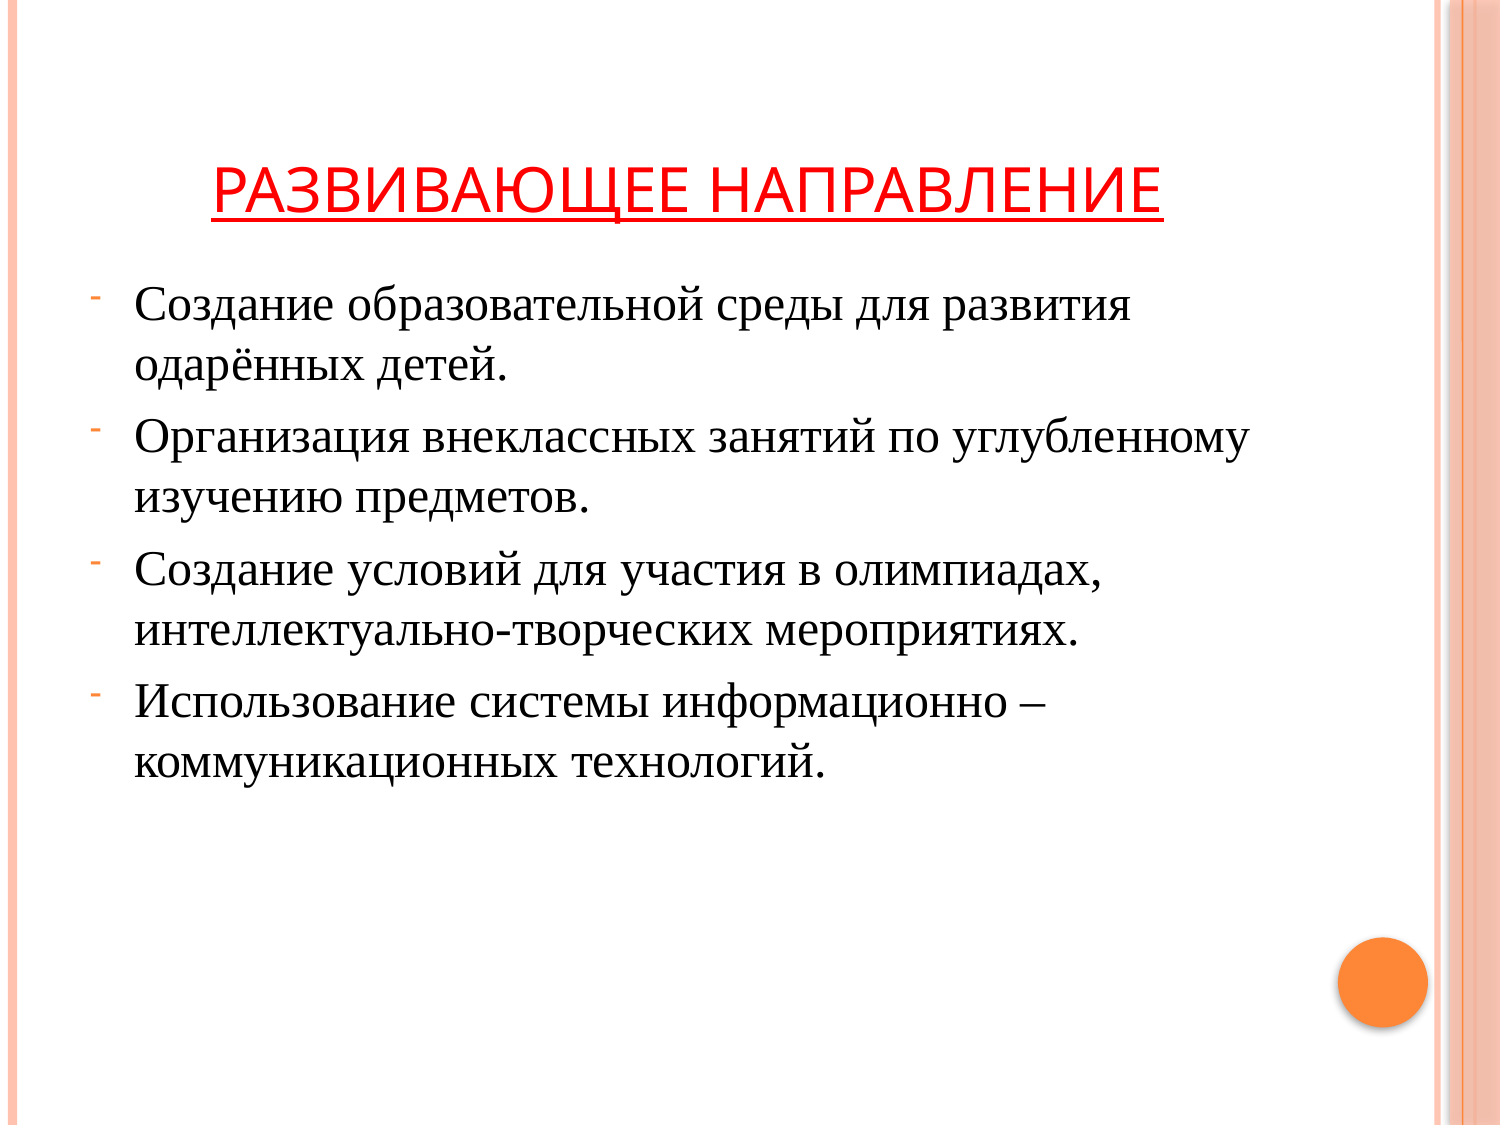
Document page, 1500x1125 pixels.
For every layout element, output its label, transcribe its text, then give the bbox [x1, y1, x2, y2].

list Создание образовательной среды для развития одарённых детей. Организация внеклассных занятий по углубленному изучению предметов. Создание условий для участия в олимпиадах, интеллектуально-творческих мероприятиях. Использование системы информационно – коммуникационных технологий. [75, 262, 1300, 1062]
title Развивающее направление [75, 45, 1300, 233]
